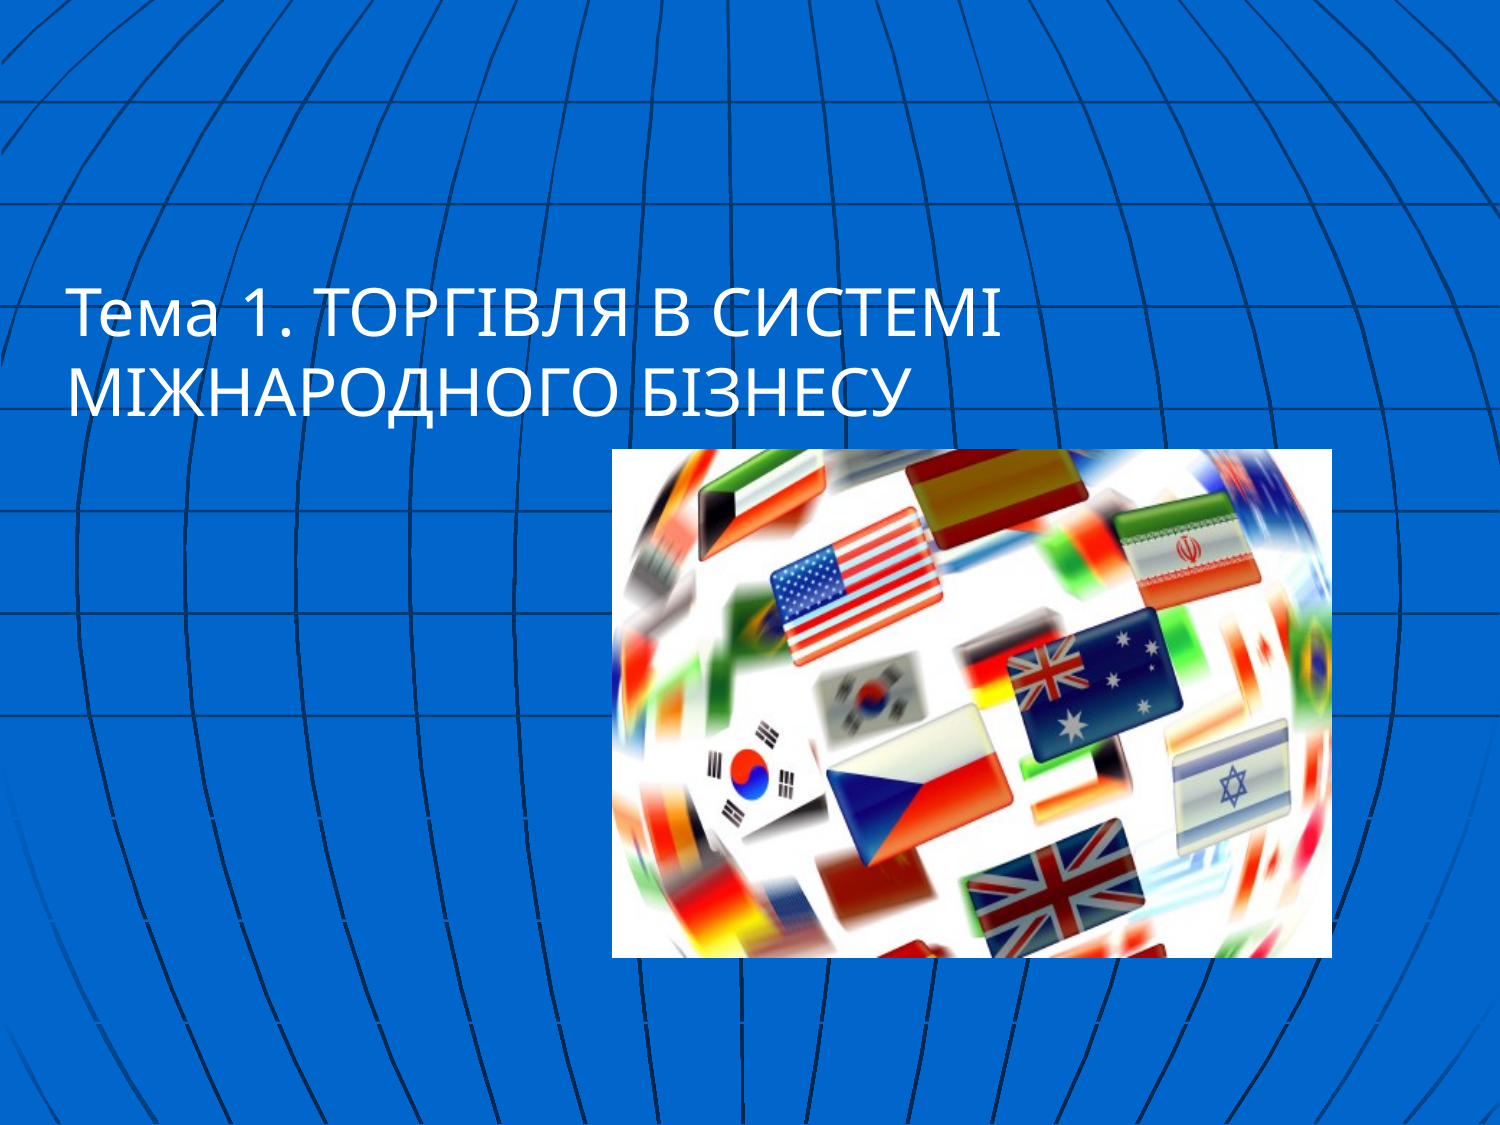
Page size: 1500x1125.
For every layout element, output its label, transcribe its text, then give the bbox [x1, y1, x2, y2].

title [75, 45, 1425, 233]
picture [612, 449, 1332, 959]
list Тема 1. ТОРГІВЛЯ В СИСТЕМІ МІЖНАРОДНОГО БІЗНЕСУ [50, 262, 1425, 1006]
